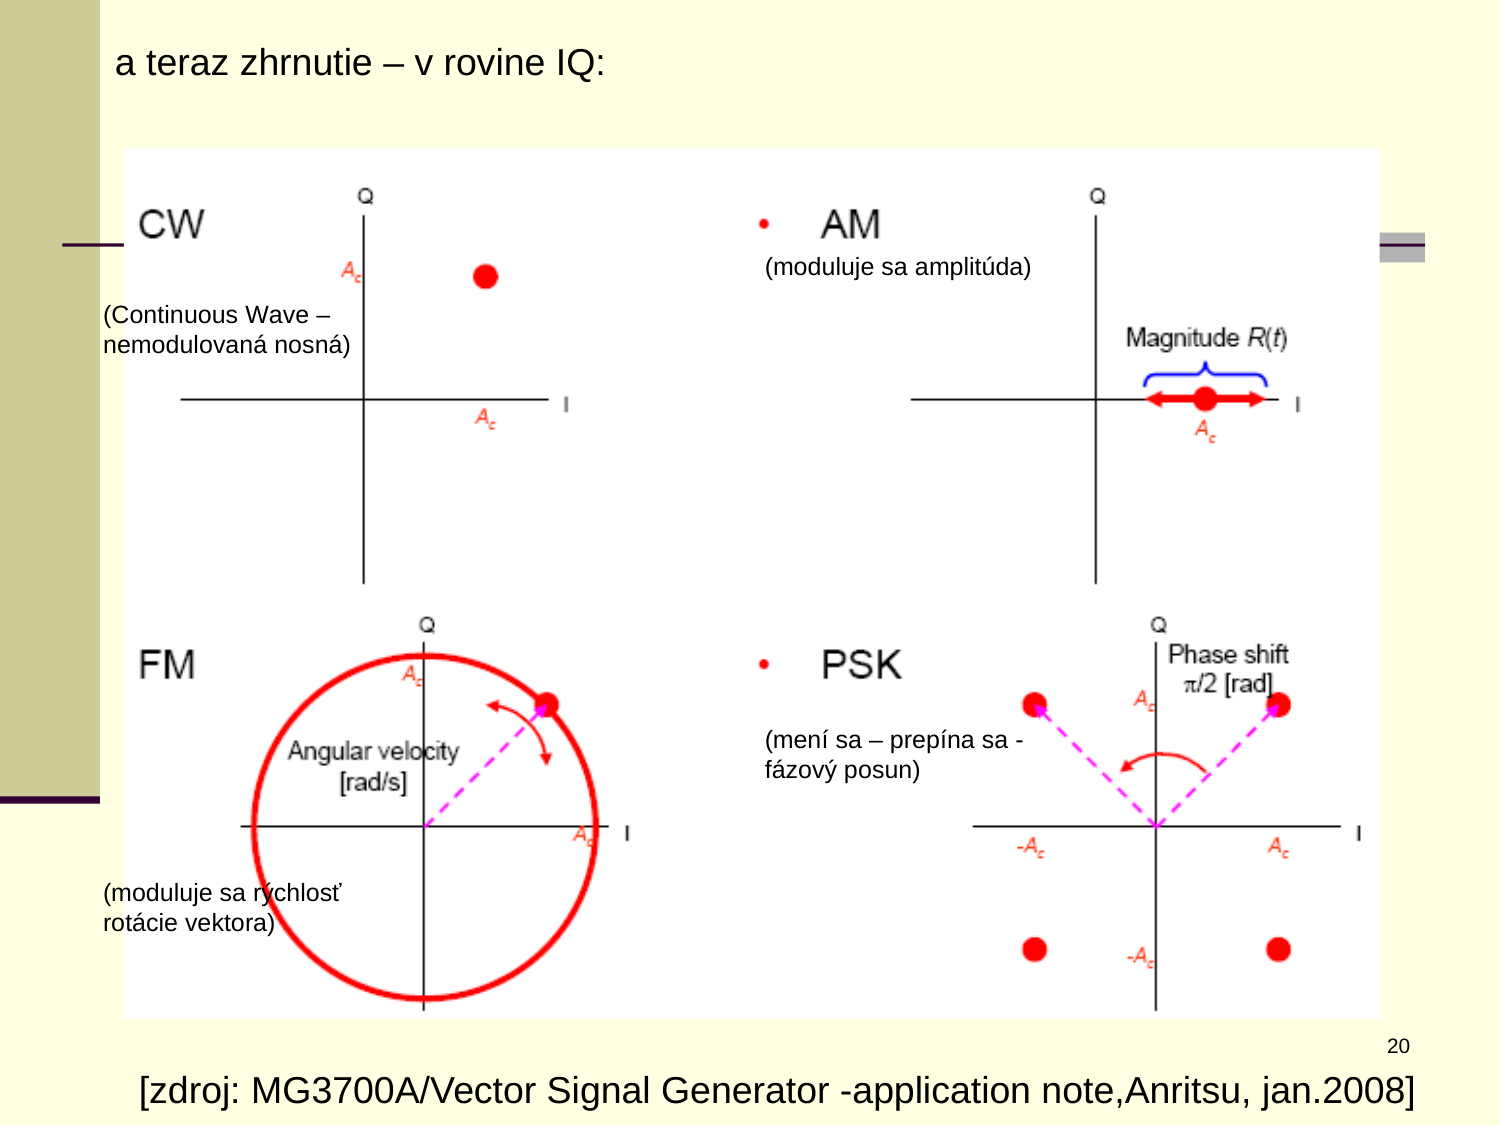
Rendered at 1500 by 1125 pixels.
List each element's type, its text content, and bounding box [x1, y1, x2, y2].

text_box [zdroj: MG3700A/Vector Signal Generator -application note,Anritsu, jan.2008] [123, 1058, 1459, 1119]
picture [123, 148, 1380, 1019]
text_box a teraz zhrnutie – v rovine IQ: [100, 30, 1140, 91]
text_box (Continuous Wave – nemodulovaná nosná) [88, 290, 118, 366]
slide_number 20 [1112, 1025, 1425, 1058]
text_box (moduluje sa rýchlosť rotácie vektora) [88, 869, 118, 945]
